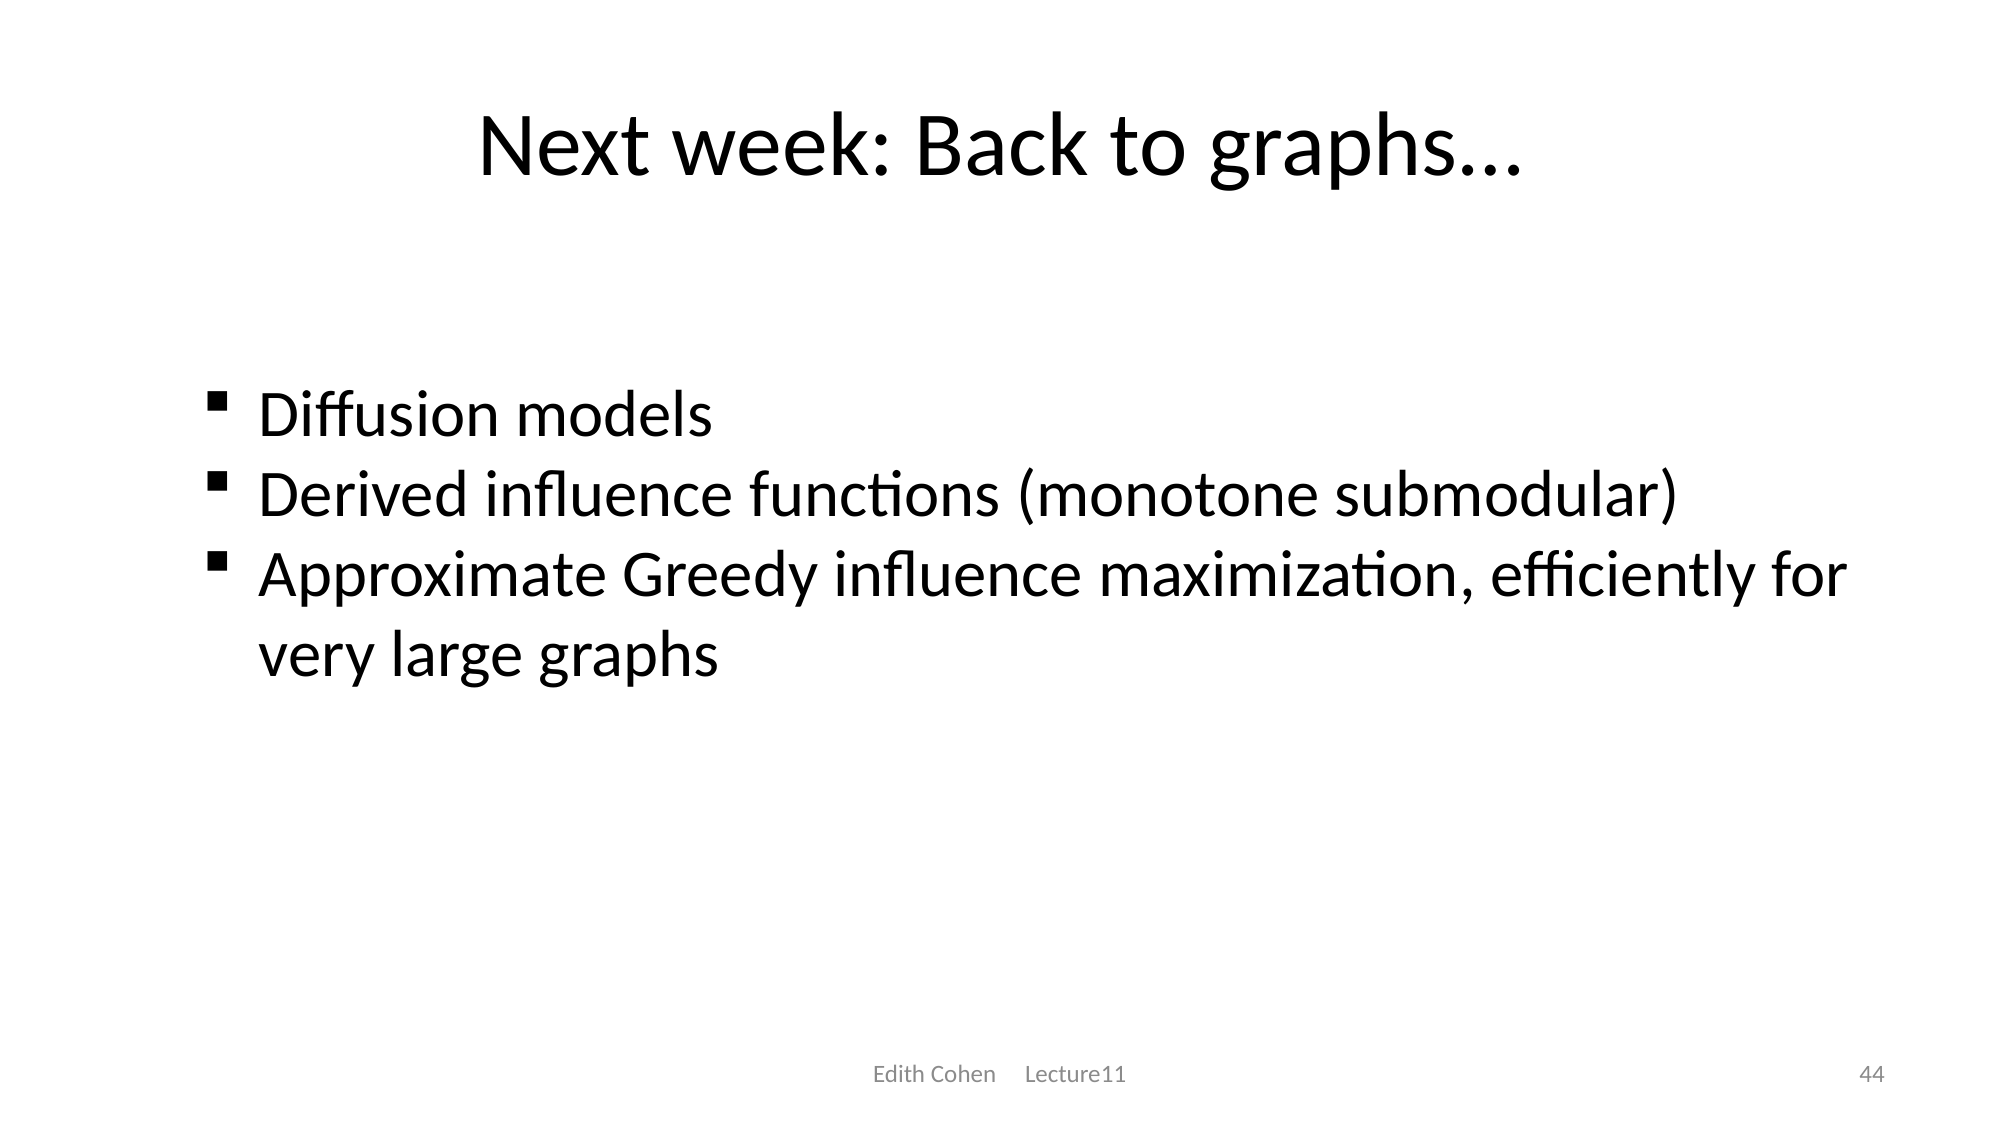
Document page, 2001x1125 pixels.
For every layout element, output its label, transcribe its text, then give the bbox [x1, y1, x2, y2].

slide_number 44 [1433, 1042, 1900, 1103]
footer Edith Cohen Lecture11 [683, 1042, 1317, 1103]
list Diffusion models Derived influence functions (monotone submodular) Approximate Greedy influence maximization, efficiently for very large graphs [187, 362, 1901, 725]
title Next week: Back to graphs… [99, 45, 1900, 233]
